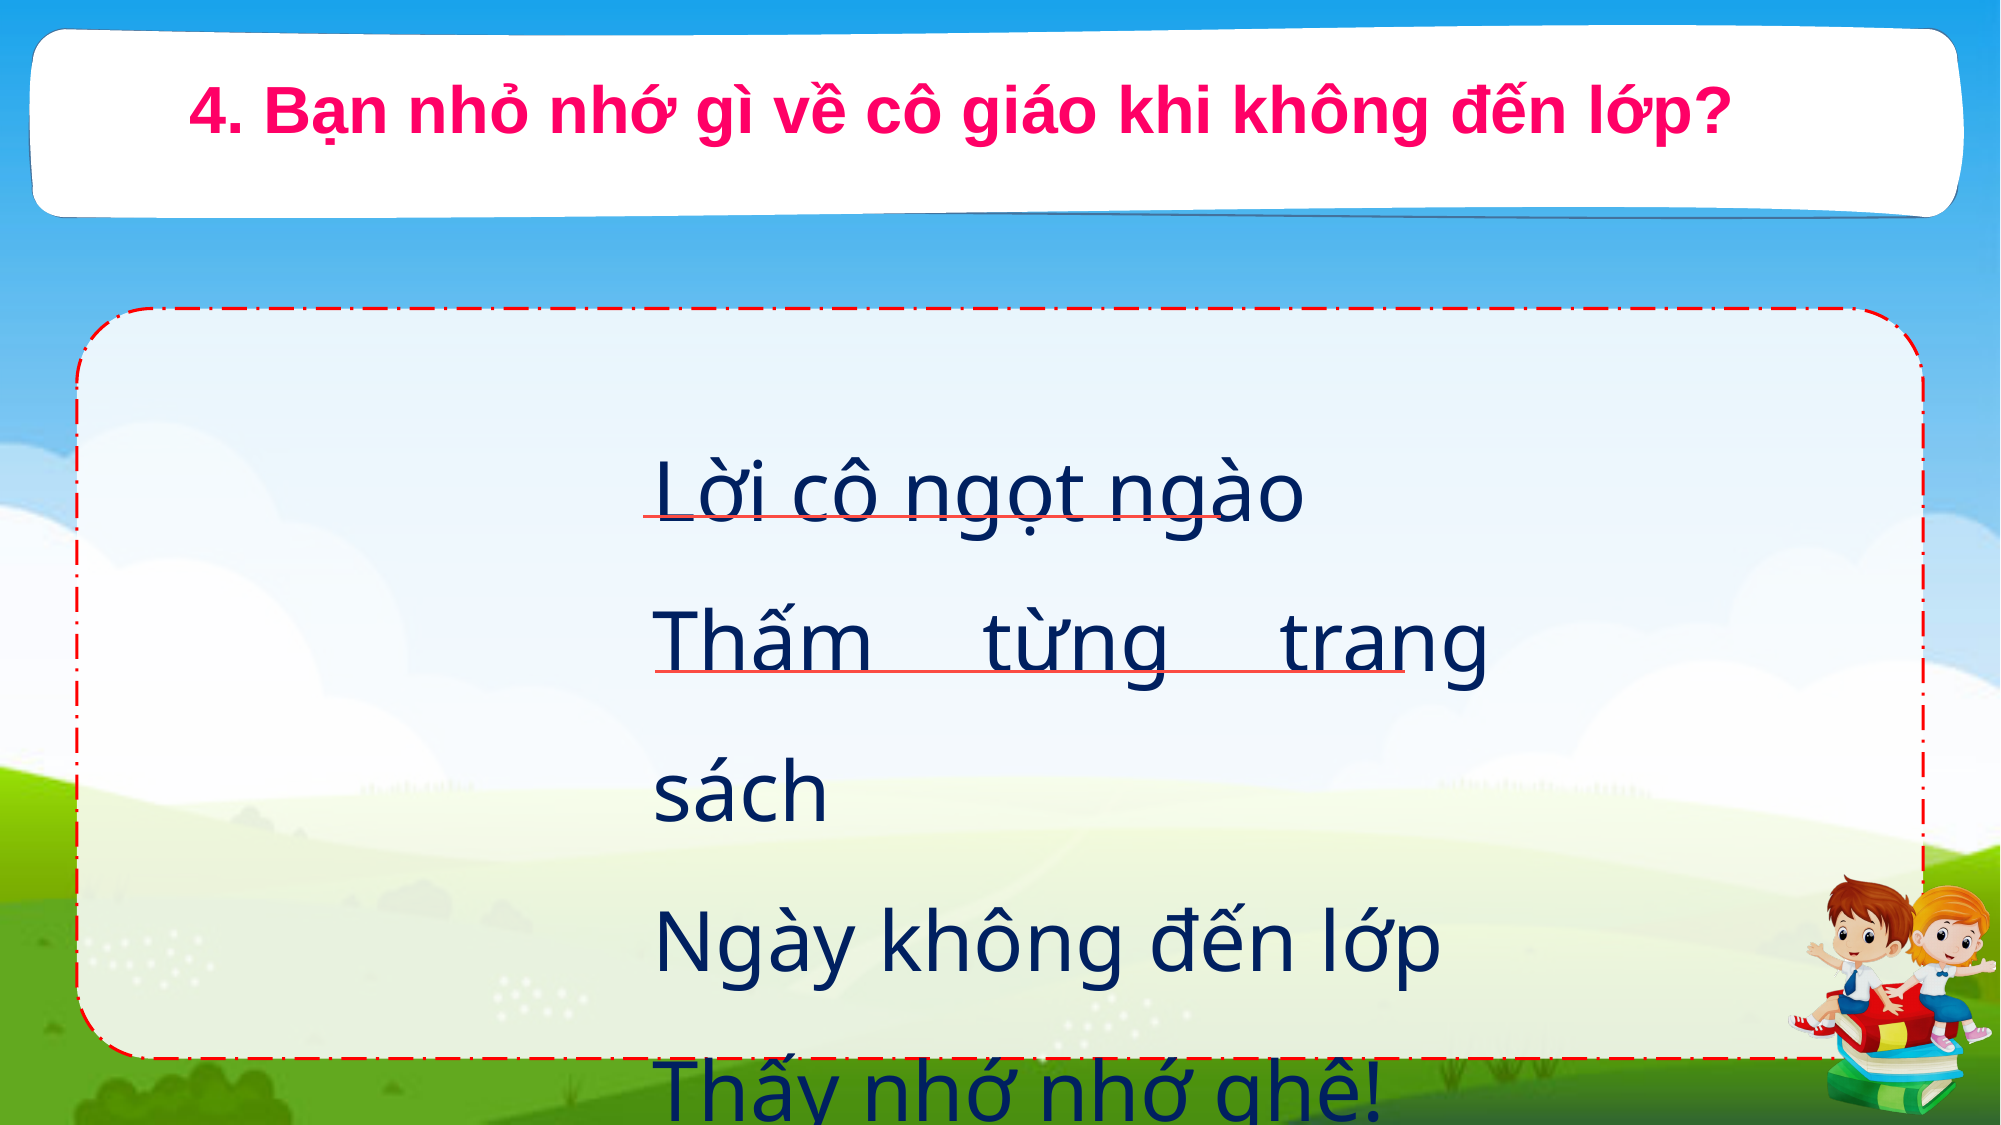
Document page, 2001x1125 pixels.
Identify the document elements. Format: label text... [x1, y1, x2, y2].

text_box Lời cô ngọt ngào Thấm từng trang sách Ngày không đến lớp Thấy nhớ nhớ ghê! [637, 381, 1507, 1125]
text_box 4. Bạn nhỏ nhớ gì về cô giáo khi không đến lớp? [0, 59, 1926, 155]
picture [1089, 207, 1904, 216]
text_box [29, 25, 1964, 220]
picture [0, 0, 2001, 1125]
text_box [75, 307, 1925, 1060]
